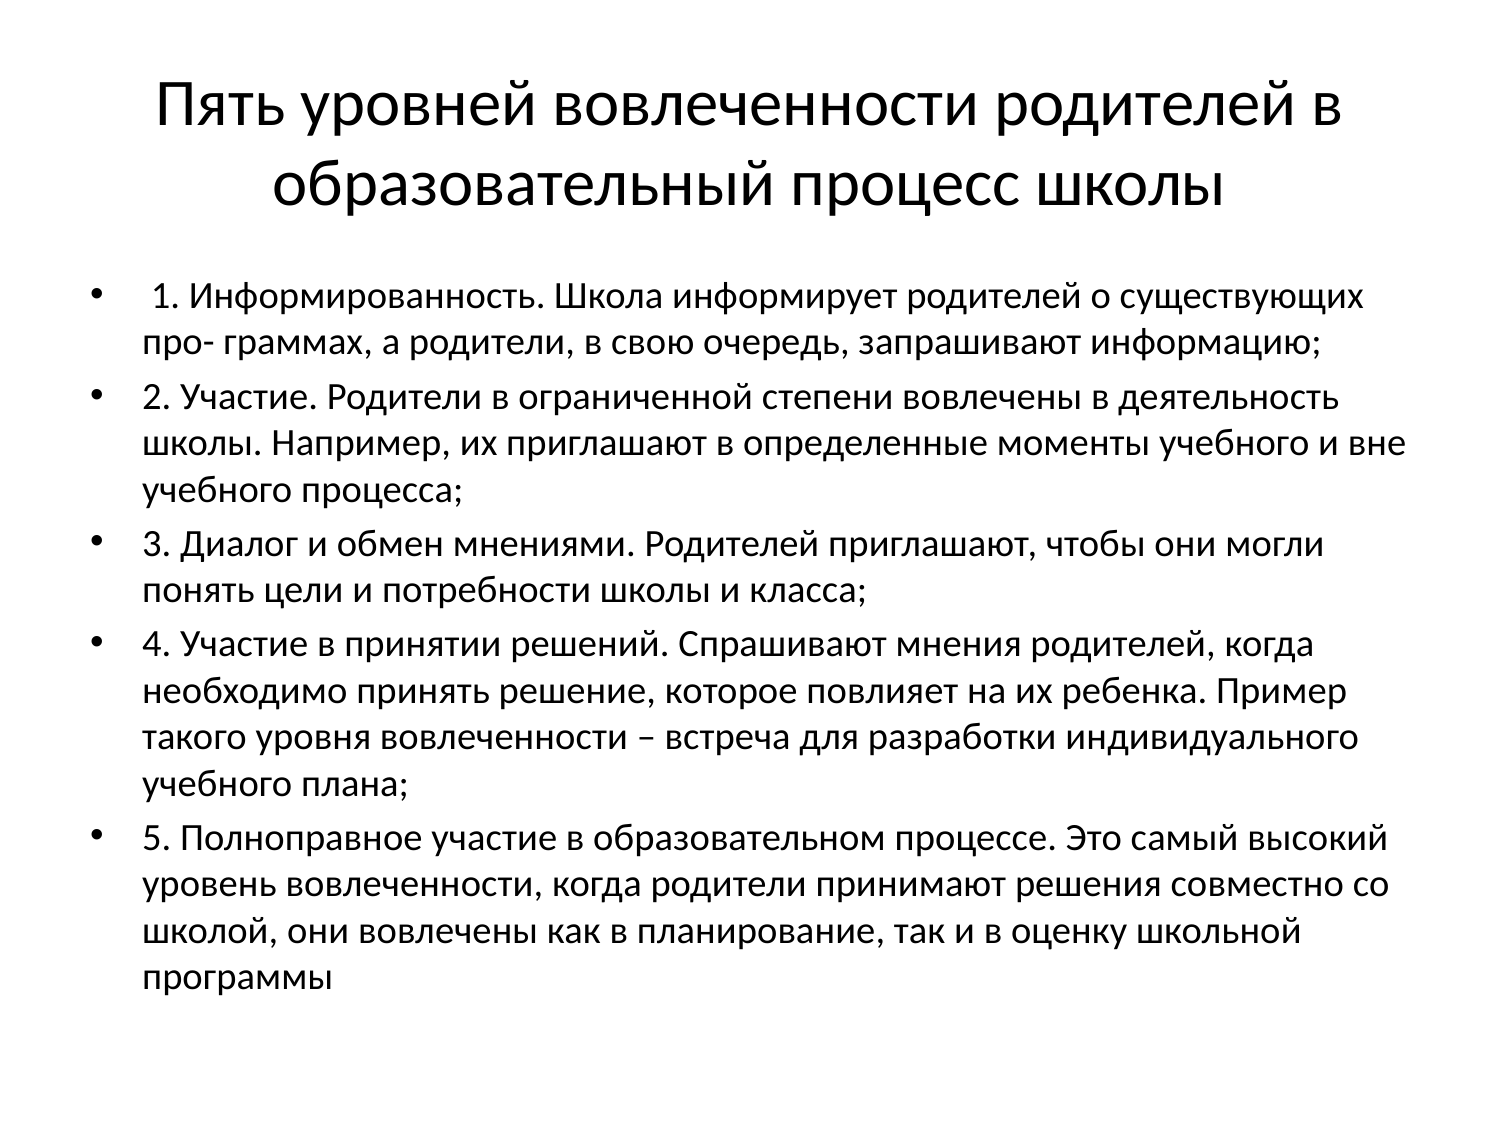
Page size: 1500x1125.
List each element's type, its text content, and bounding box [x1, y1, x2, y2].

title Пять уровней вовлеченности родителей в образовательный процесс школы [75, 45, 1425, 233]
list 1. Информированность. Школа информирует родителей о существующих про- граммах, а родители, в свою очередь, запрашивают информацию; 2. Участие. Родители в ограниченной степени вовлечены в деятельность школы. Например, их приглашают в определенные моменты учебного и вне учебного процесса; 3. Диалог и обмен мнениями. Родителей приглашают, чтобы они могли понять цели и потребности школы и класса; 4. Участие в принятии решений. Спрашивают мнения родителей, когда необходимо принять решение, которое повлияет на их ребенка. Пример такого уровня вовлеченности – встреча для разработки индивидуального учебного плана; 5. Полноправное участие в образовательном процессе. Это самый высокий уровень вовлеченности, когда родители принимают решения совместно со школой, они вовлечены как в планирование, так и в оценку школьной программы [75, 262, 1425, 1005]
